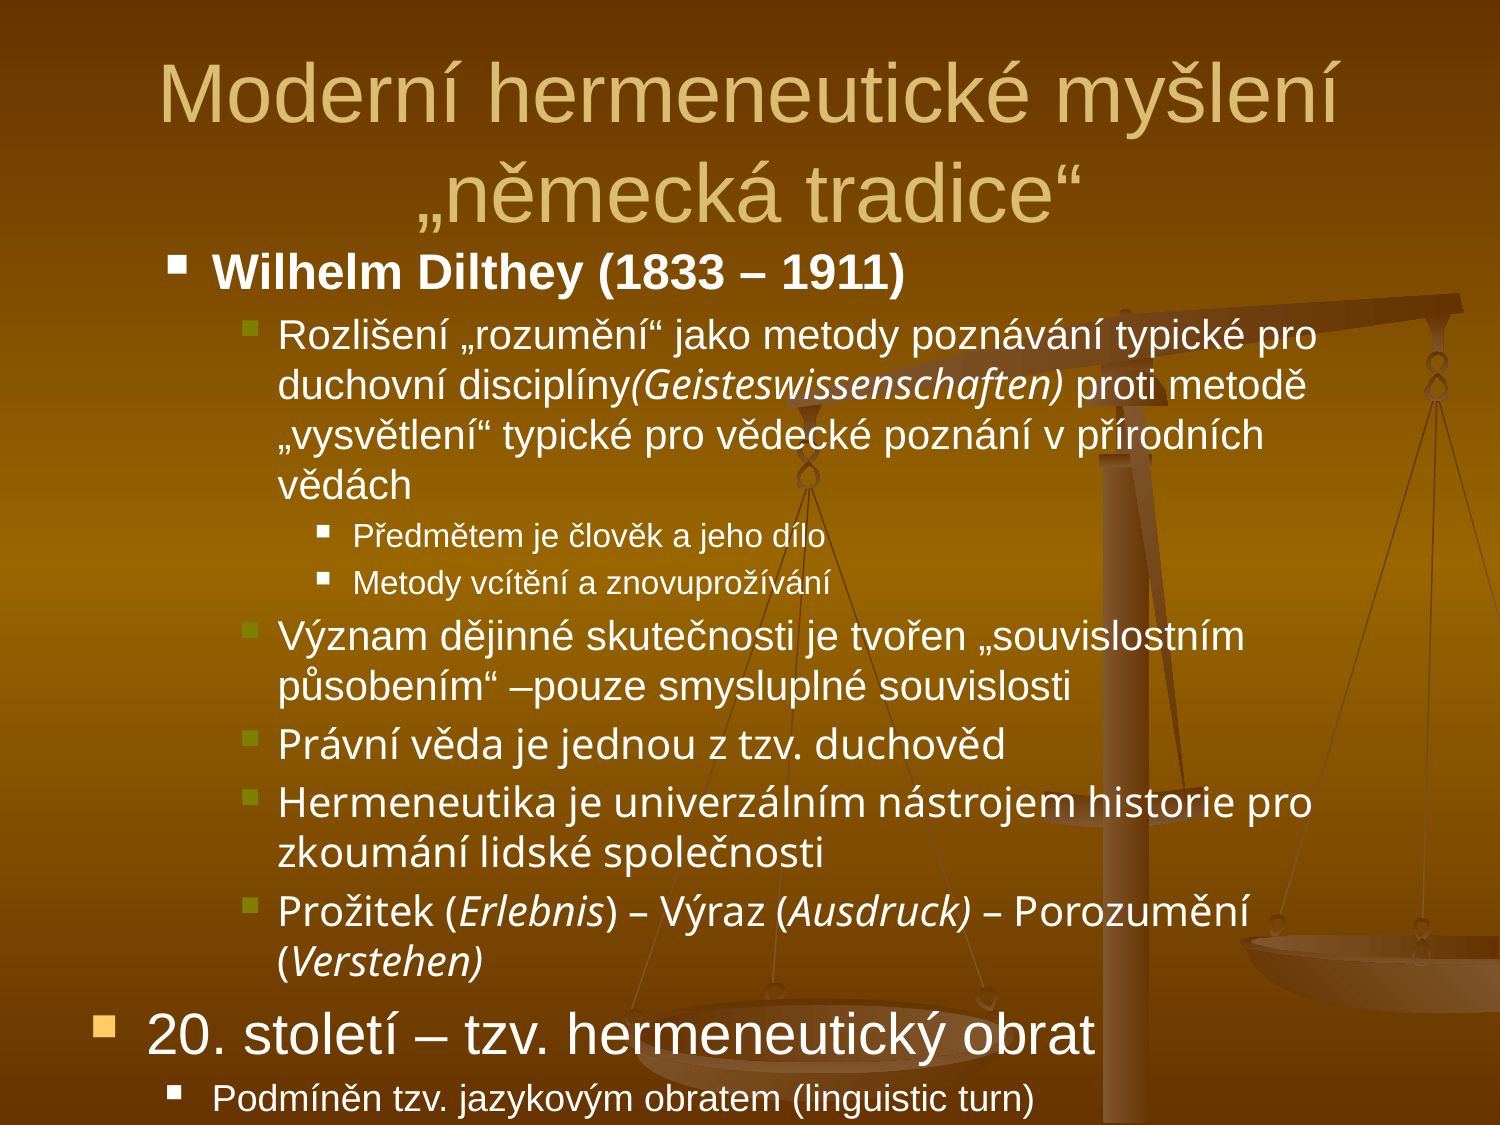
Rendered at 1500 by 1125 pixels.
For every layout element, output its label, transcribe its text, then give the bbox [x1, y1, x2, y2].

title Moderní hermeneutické myšlení „německá tradice“ [74, 45, 1426, 231]
list Wilhelm Dilthey (1833 – 1911) Rozlišení „rozumění“ jako metody poznávání typické pro duchovní disciplíny(Geisteswissenschaften) proti metodě „vysvětlení“ typické pro vědecké poznání v přírodních vědách Předmětem je člověk a jeho dílo Metody vcítění a znovuprožívání Význam dějinné skutečnosti je tvořen „souvislostním působením“ –pouze smysluplné souvislosti Právní věda je jednou z tzv. duchověd Hermeneutika je univerzálním nástrojem historie pro zkoumání lidské společnosti Prožitek (Erlebnis) – Výraz (Ausdruck) – Porozumění (Verstehen) 20. století – tzv. hermeneutický obrat Podmíněn tzv. jazykovým obratem (linguistic turn) [74, 231, 1426, 1006]
